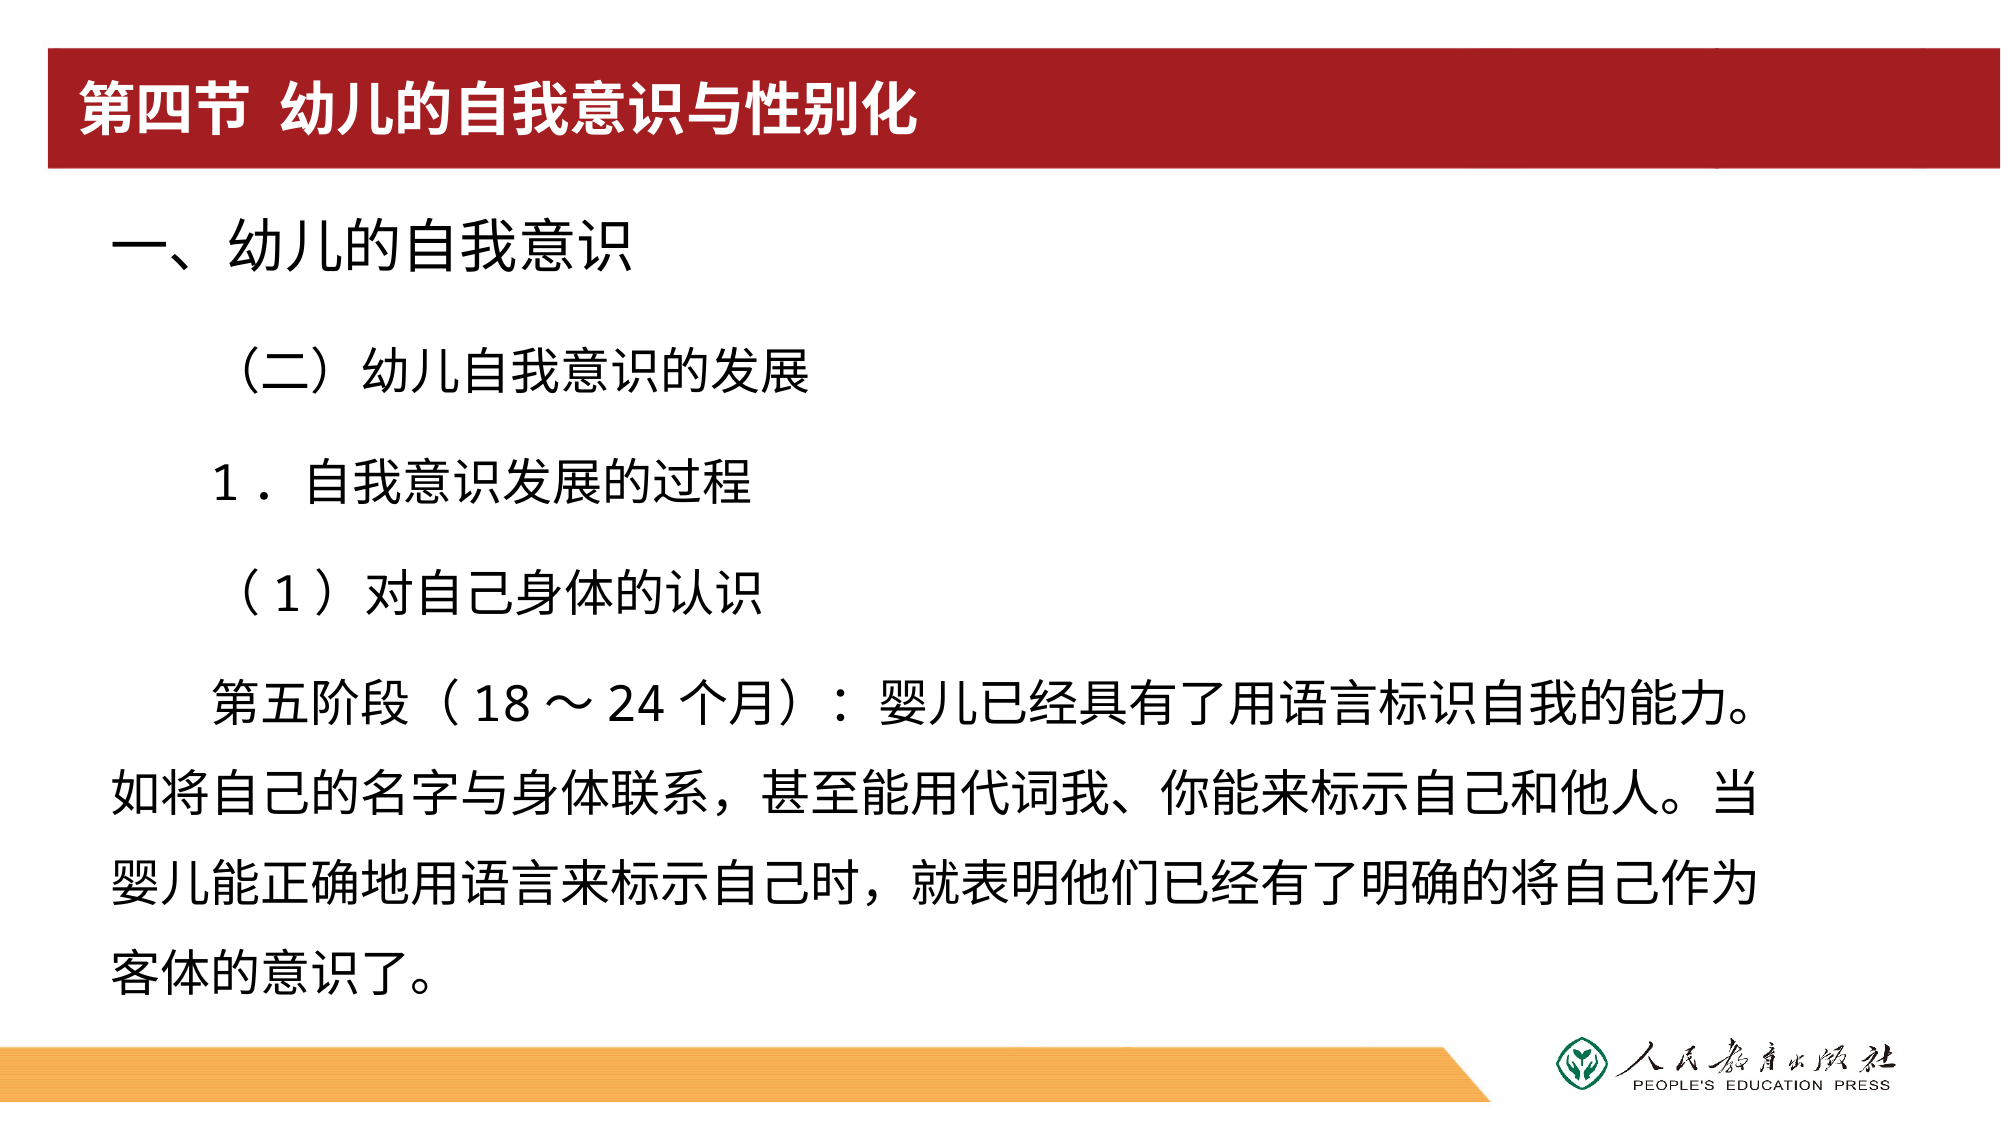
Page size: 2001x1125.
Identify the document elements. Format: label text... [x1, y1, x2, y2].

picture [0, 0, 2001, 1125]
list （二）幼儿自我意识的发展 1．自我意识发展的过程 （1）对自己身体的认识 第五阶段（18～24个月）：婴儿已经具有了用语言标识自我的能力。如将自己的名字与身体联系，甚至能用代词我、你能来标示自己和他人。当婴儿能正确地用语言来标示自己时，就表明他们已经有了明确的将自己作为客体的意识了。 [95, 301, 1821, 1068]
title 第四节 幼儿的自我意识与性别化 [62, 57, 1788, 167]
list 一、幼儿的自我意识 [95, 209, 1794, 338]
